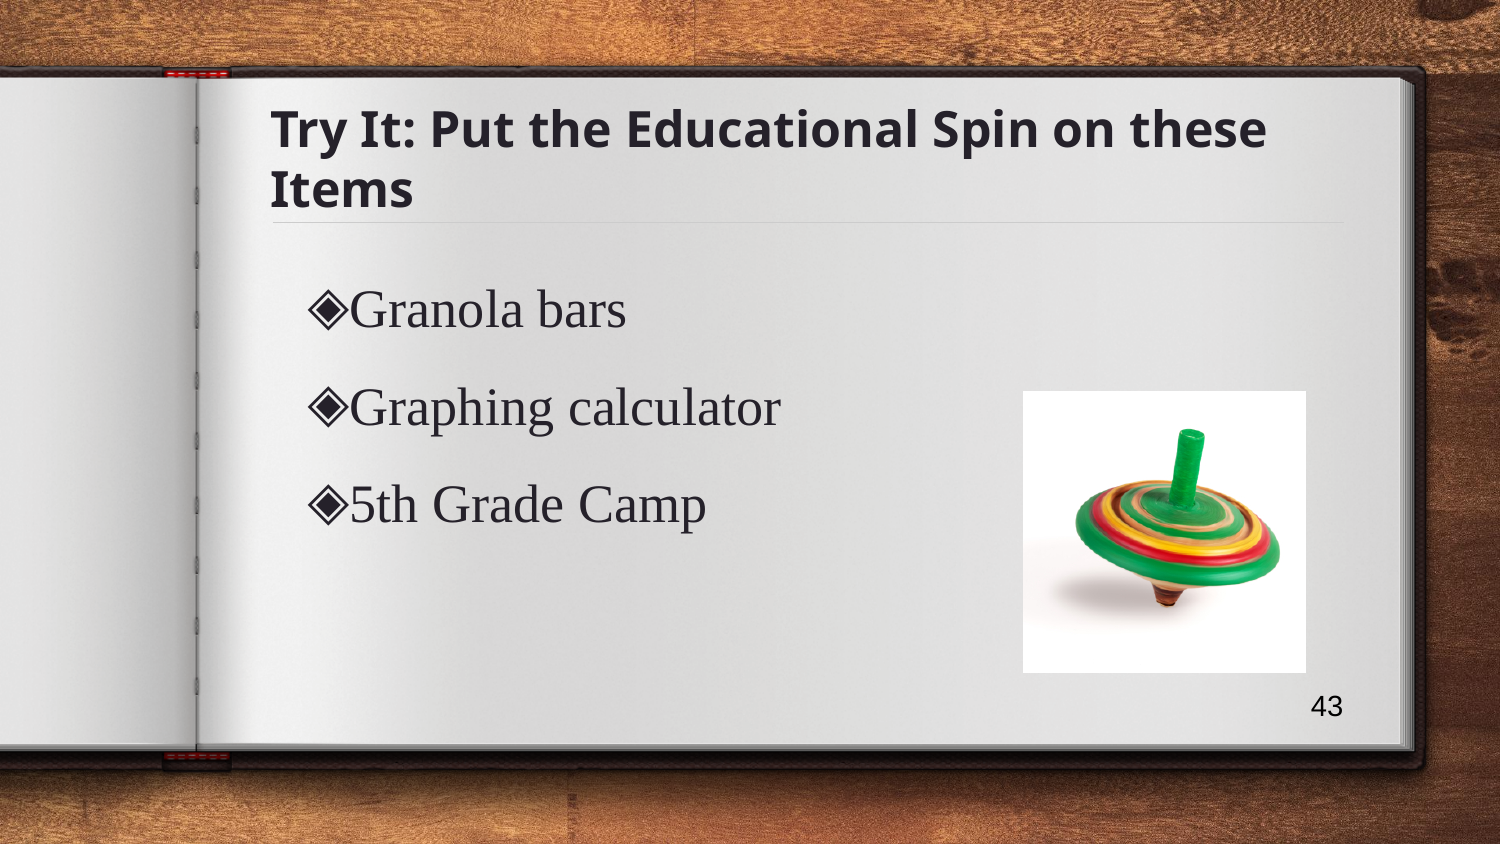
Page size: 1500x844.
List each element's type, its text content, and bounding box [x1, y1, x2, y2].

slide_number 43 [1295, 672, 1386, 737]
picture [0, 0, 1500, 844]
list Granola bars Graphing calculator 5th Grade Camp [255, 226, 1341, 726]
title Try It: Put the Educational Spin on these Items [255, 117, 1341, 226]
